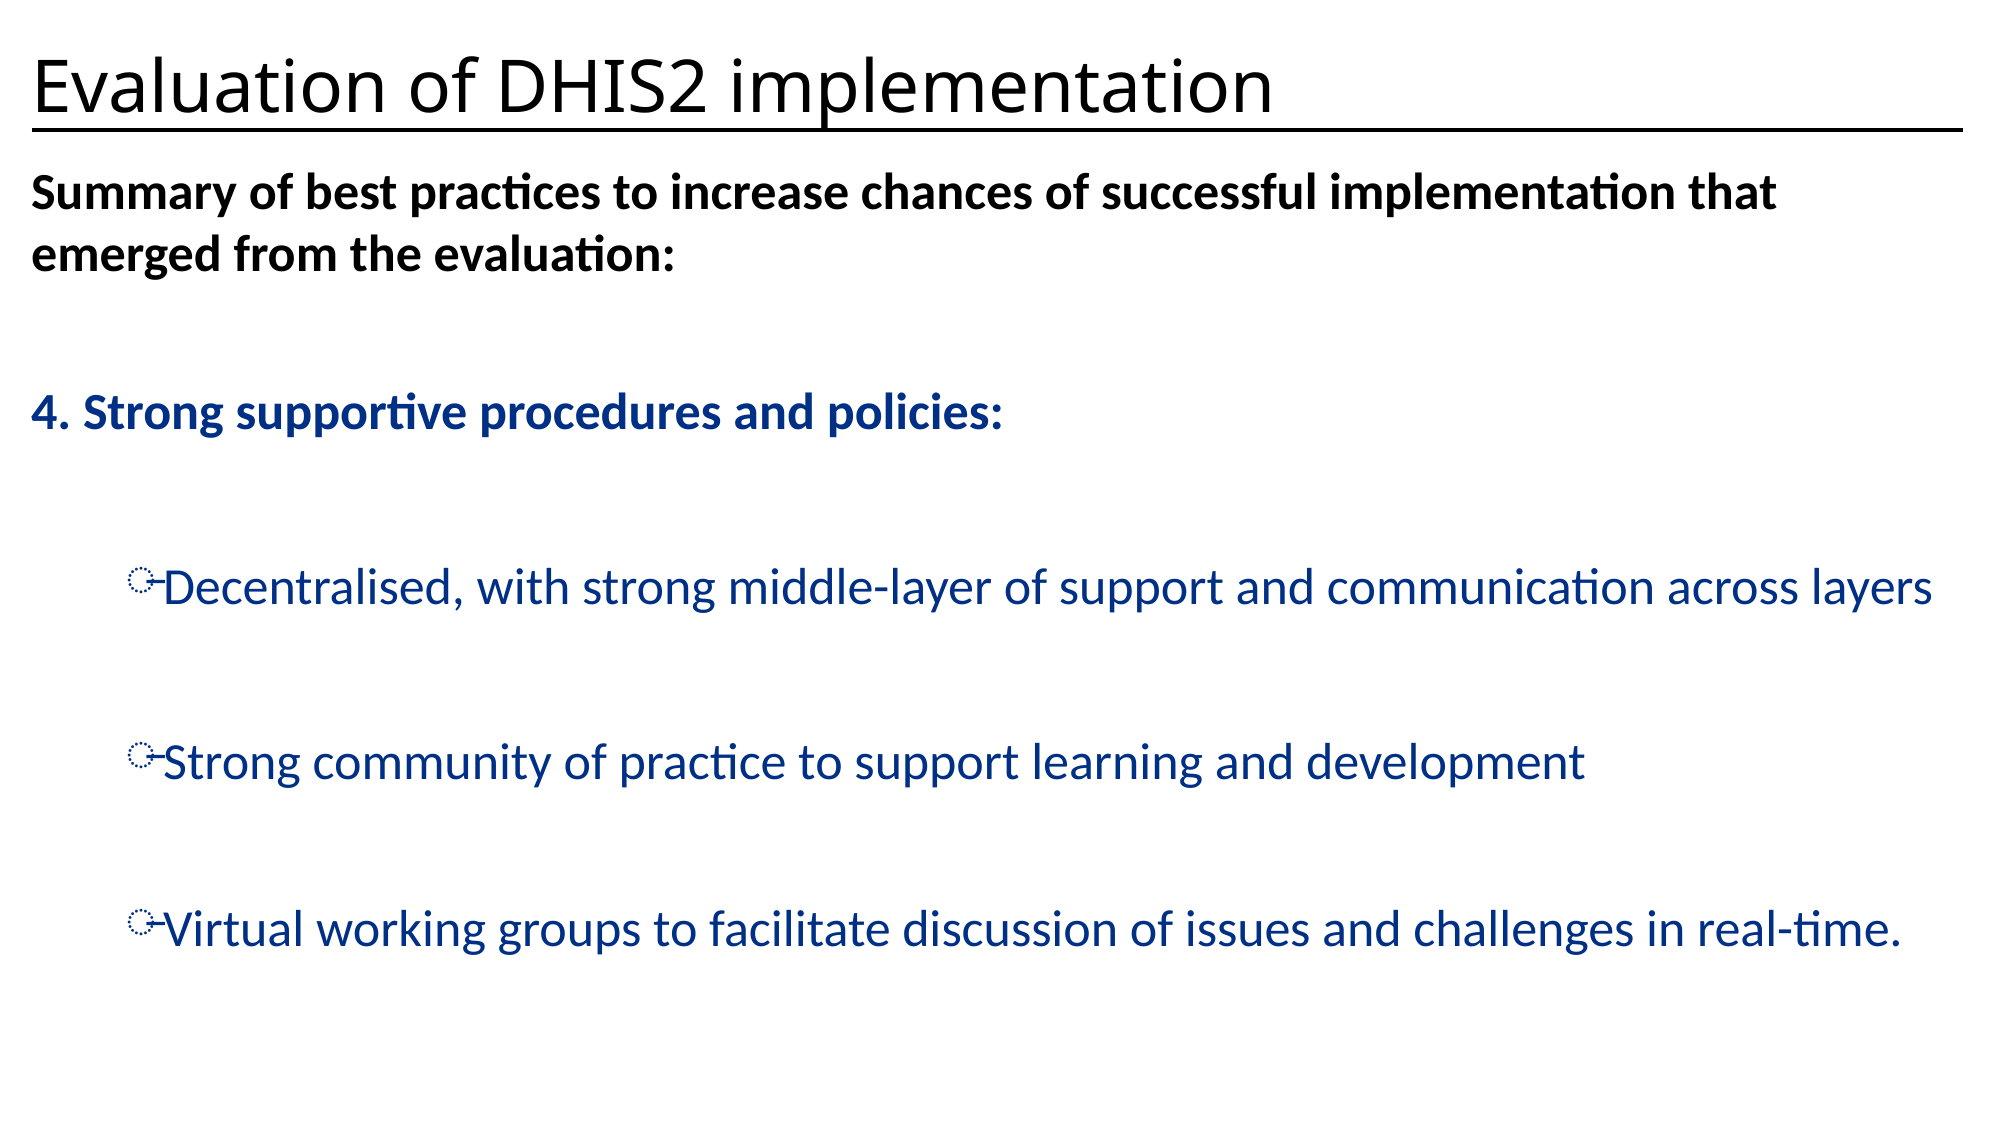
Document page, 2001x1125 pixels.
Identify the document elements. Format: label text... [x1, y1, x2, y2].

list Summary of best practices to increase chances of successful implementation that emerged from the evaluation: 4. Strong supportive procedures and policies: Decentralised, with strong middle-layer of support and communication across layers Strong community of practice to support learning and development Virtual working groups to facilitate discussion of issues and challenges in real-time. [31, 158, 1969, 1106]
title Evaluation of DHIS2 implementation [31, 19, 1982, 158]
